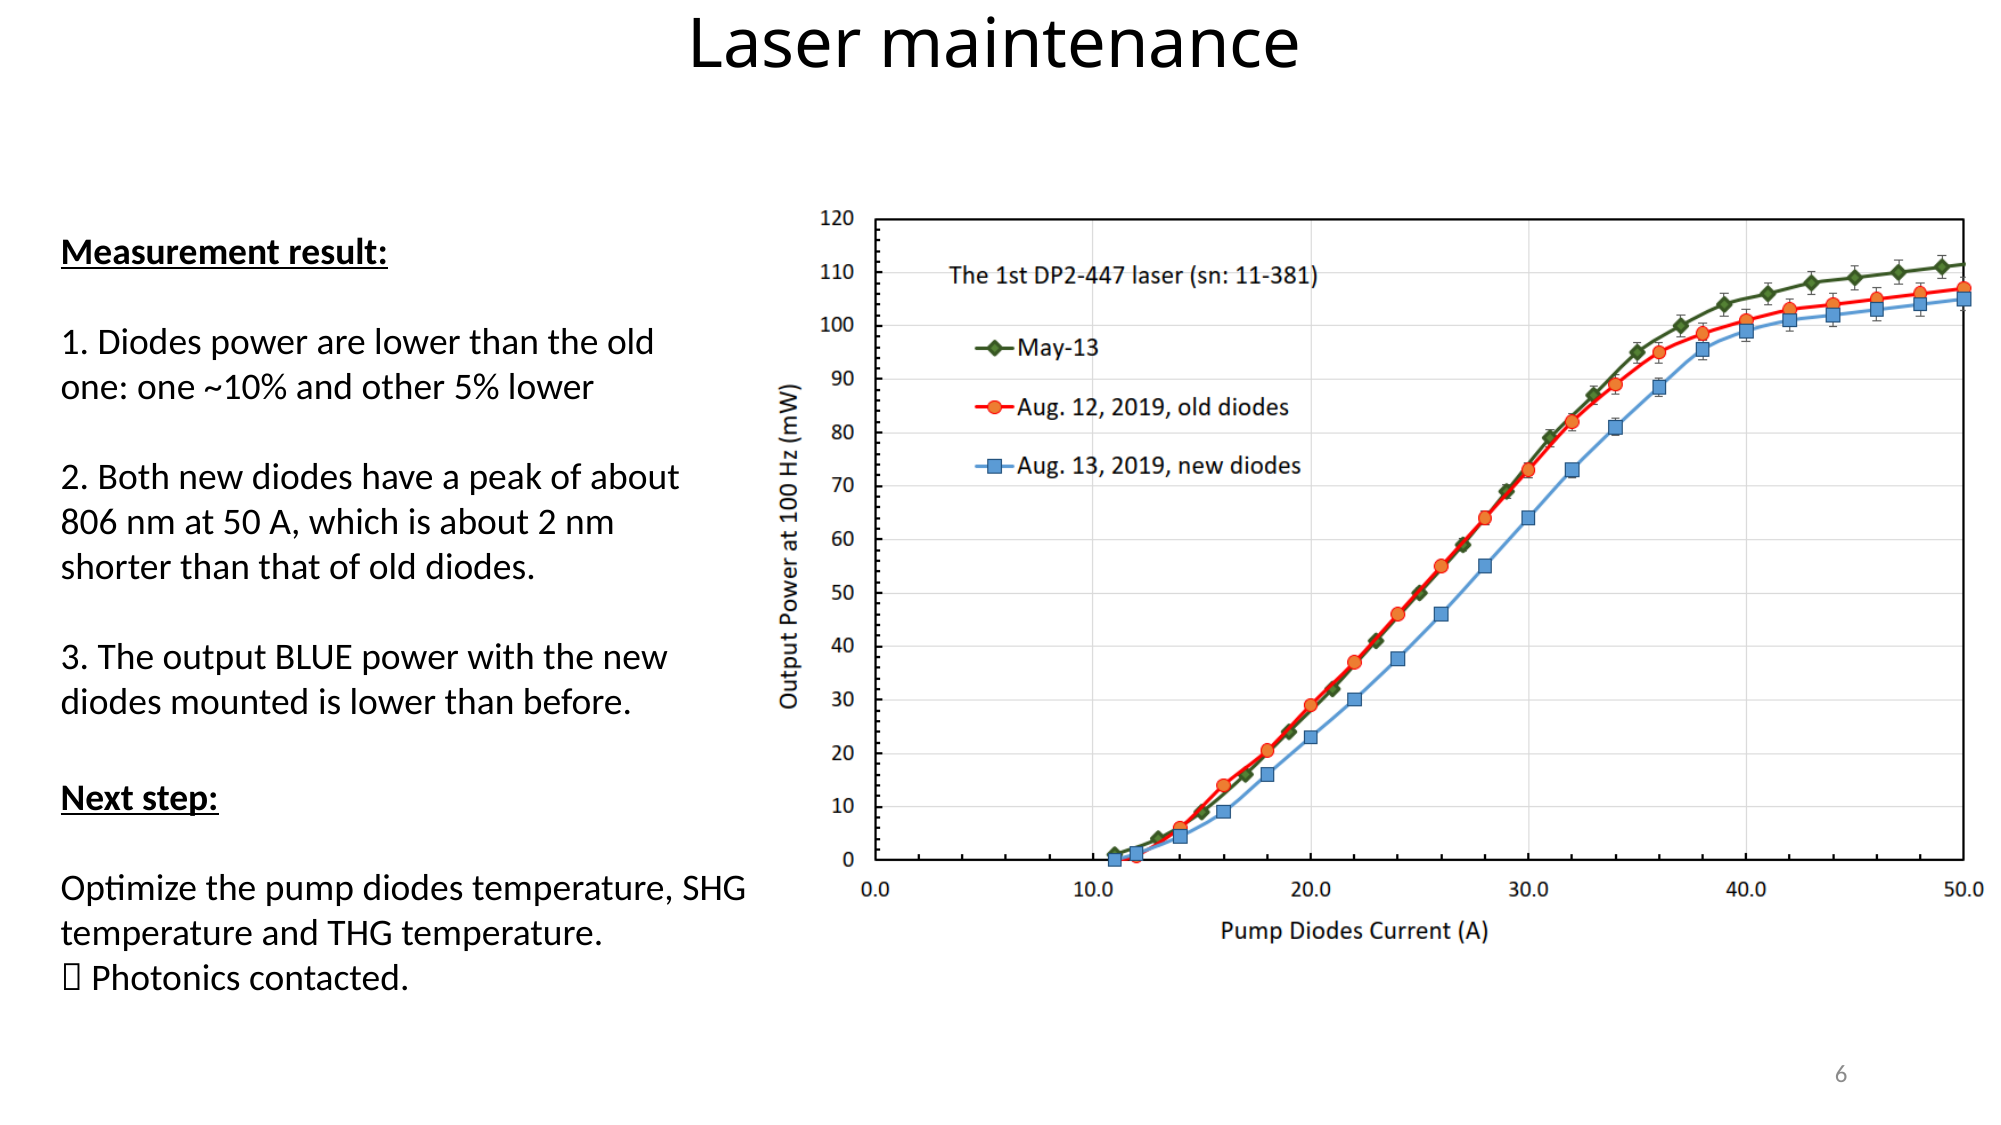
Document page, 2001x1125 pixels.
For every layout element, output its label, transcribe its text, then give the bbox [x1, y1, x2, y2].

text_box Laser maintenance [131, 0, 1857, 91]
text_box Next step: Optimize the pump diodes temperature, SHG temperature and THG temperature.  Photonics contacted. [45, 765, 838, 1005]
slide_number 6 [1412, 1042, 1863, 1103]
text_box Measurement result: 1. Diodes power are lower than the old one: one ~10% and other 5% lower 2. Both new diodes have a peak of about 806 nm at 50 A, which is about 2 nm shorter than that of old diodes. 3. The output BLUE power with the new diodes mounted is lower than before. [45, 219, 724, 730]
picture [756, 200, 2000, 947]
